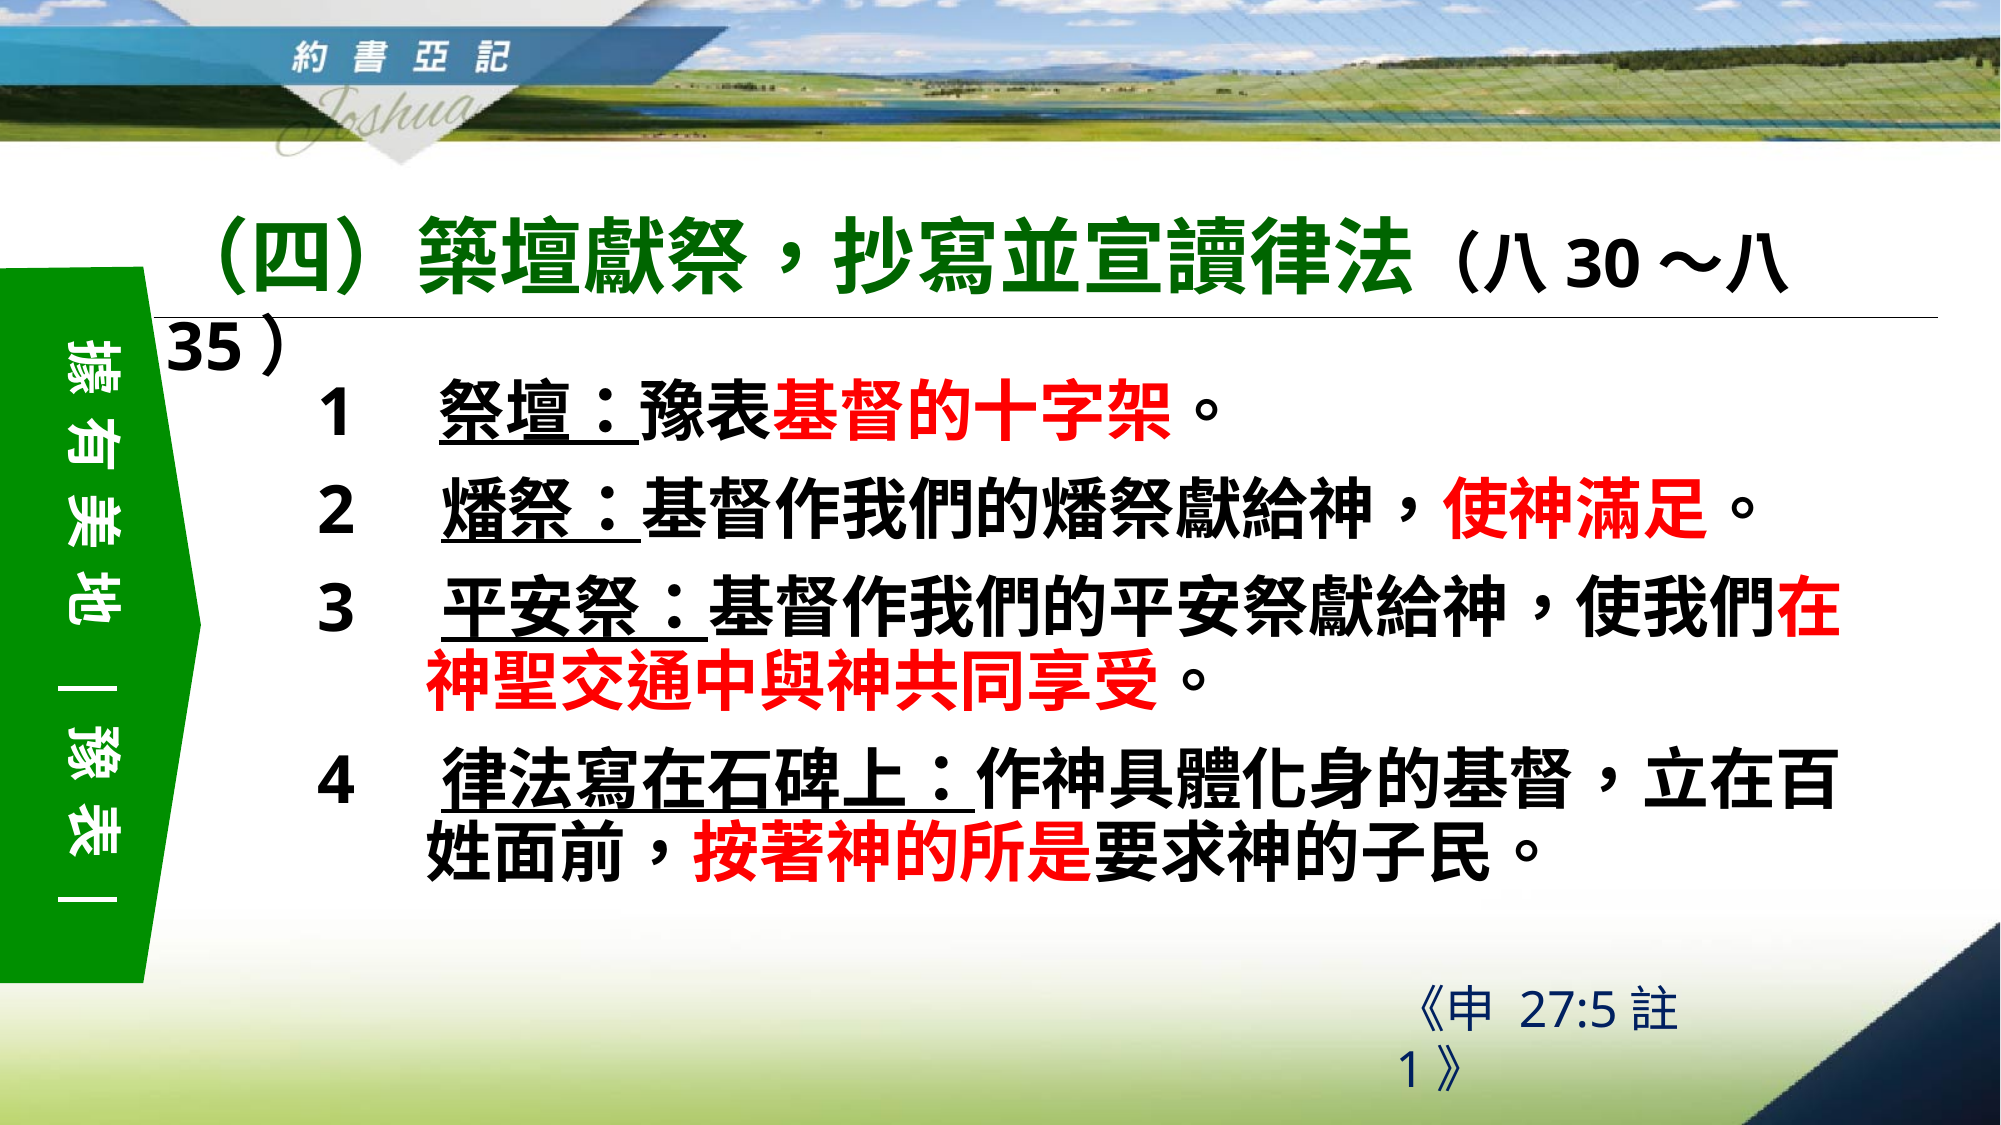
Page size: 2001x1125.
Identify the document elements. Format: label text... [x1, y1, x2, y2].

text_box 《申 27:5註1》 [1380, 970, 1726, 1105]
text_box （四）築壇獻祭，抄寫並宣讀律法（八30～八35） [152, 196, 1939, 317]
text_box （四）築壇獻祭，抄寫並宣讀律法（八30～八35） [153, 318, 1939, 392]
text_box 1 祭壇：豫表基督的十字架。 2 燔祭：基督作我們的燔祭獻給神，使神滿足。 3 平安祭：基督作我們的平安祭獻給神，使我們在神聖交通中與神共同享受。 4 律法寫在石碑上：作神具體化身的基督，立在百姓面前，按著神的所是要求神的子民。 [301, 392, 1871, 898]
text_box [0, 265, 202, 985]
picture [0, 0, 2001, 1125]
text_box 據有美地 豫表 [38, 324, 137, 933]
